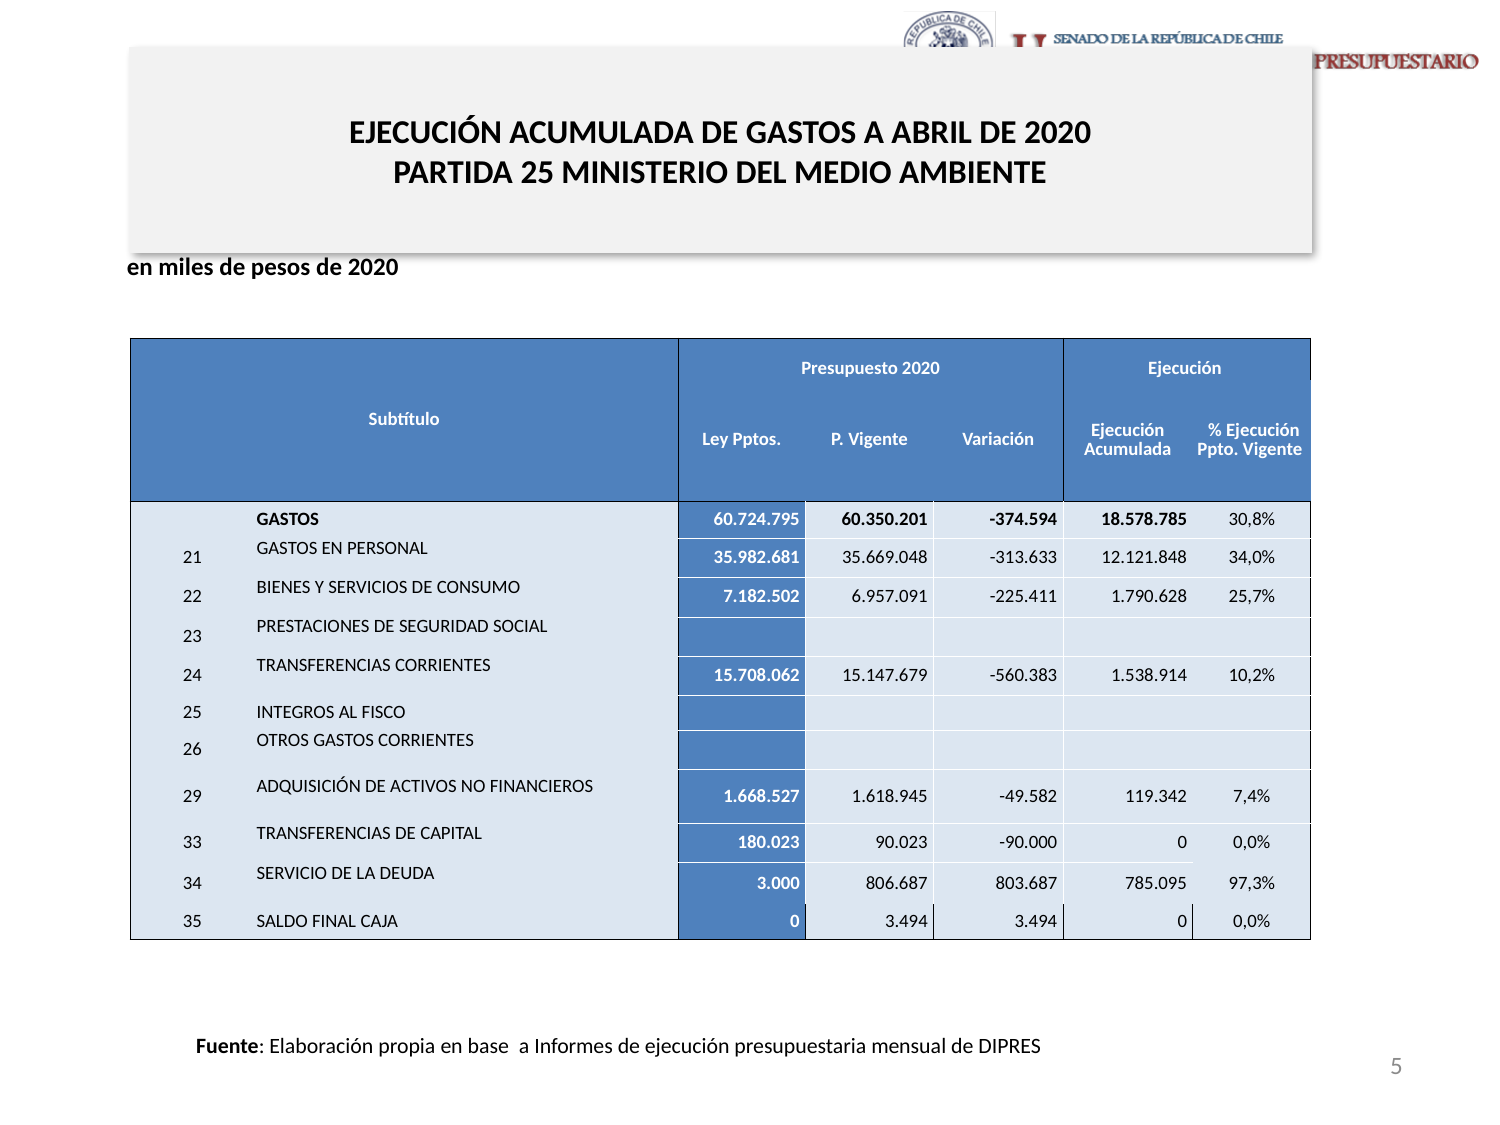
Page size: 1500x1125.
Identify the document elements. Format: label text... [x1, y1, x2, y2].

table_cell SALDO FINAL CAJA [255, 904, 678, 939]
table_cell -225.411 [934, 578, 1063, 617]
table_cell 7,4% [1193, 770, 1310, 823]
table_cell [1064, 618, 1193, 656]
table_header Presupuesto 2020 [679, 339, 1063, 380]
table_cell P. Vigente [806, 380, 933, 501]
table_cell [806, 731, 933, 769]
title EJECUCIÓN ACUMULADA DE GASTOS A ABRIL DE 2020 PARTIDA 25 MINISTERIO DEL MEDIO AMBIENTE [129, 47, 1312, 252]
table_cell 10,2% [1193, 657, 1310, 695]
table_cell Variación [933, 380, 1063, 501]
table_cell 30,8% [1193, 502, 1310, 538]
table_cell -560.383 [934, 657, 1063, 695]
table_cell [934, 618, 1063, 656]
table_cell 29 [131, 770, 255, 824]
table_cell ADQUISICIÓN DE ACTIVOS NO FINANCIEROS [255, 770, 678, 824]
table_cell 3.494 [934, 904, 1063, 939]
table_cell [131, 502, 255, 539]
table_cell 806.687 [806, 863, 933, 904]
table_cell [1064, 696, 1193, 730]
table_cell [679, 618, 805, 656]
footer Fuente: Elaboración propia en base a Informes de ejecución presupuestaria mensual de DIPRES [181, 1024, 1260, 1095]
table_cell 35.669.048 [806, 539, 933, 577]
table_cell 180.023 [679, 824, 805, 862]
table_cell INTEGROS AL FISCO [255, 695, 678, 731]
table_cell Ejecución Acumulada [1064, 380, 1193, 501]
table_cell [679, 696, 805, 730]
table_cell 60.350.201 [806, 502, 933, 538]
table_cell 23 [131, 617, 255, 656]
table_cell BIENES Y SERVICIOS DE CONSUMO [255, 578, 678, 617]
table_cell [934, 696, 1063, 730]
table_cell 25 [131, 695, 255, 731]
table_cell 0 [1064, 824, 1193, 862]
table_cell 3.494 [806, 904, 933, 939]
table_cell PRESTACIONES DE SEGURIDAD SOCIAL [255, 617, 678, 656]
table_header Subtítulo [131, 339, 678, 501]
table_cell 24 [131, 656, 255, 695]
table_cell 35 [131, 904, 255, 939]
picture [903, 7, 1500, 121]
table_cell 34 [131, 863, 255, 904]
table_cell [806, 696, 933, 730]
table_cell 35.982.681 [679, 539, 805, 577]
table_cell 785.095 [1064, 863, 1193, 904]
table_cell SERVICIO DE LA DEUDA [255, 863, 678, 904]
table_cell Ley Pptos. [679, 380, 806, 501]
table_cell 1.538.914 [1064, 657, 1193, 695]
table_cell 6.957.091 [806, 578, 933, 617]
table_cell 0 [1064, 904, 1192, 939]
table_cell 25,7% [1193, 578, 1310, 617]
table_cell 90.023 [806, 824, 933, 862]
table_cell [1193, 696, 1310, 730]
table_cell 21 [131, 539, 255, 578]
slide_number 5 [1067, 1035, 1418, 1095]
table_cell 22 [131, 578, 255, 617]
table_cell [1064, 731, 1193, 769]
table_cell 803.687 [934, 863, 1063, 904]
table_cell GASTOS EN PERSONAL [255, 539, 678, 578]
table_cell -49.582 [934, 770, 1063, 823]
table_cell GASTOS [255, 502, 678, 539]
table_cell 15.708.062 [679, 657, 805, 695]
table_cell -313.633 [934, 539, 1063, 577]
table_cell -374.594 [934, 502, 1063, 538]
table_cell [1193, 618, 1310, 656]
table_cell 119.342 [1064, 770, 1193, 823]
table_cell 15.147.679 [806, 657, 933, 695]
table_cell [1193, 731, 1310, 769]
table_cell 26 [131, 731, 255, 770]
table_cell 97,3% [1193, 863, 1310, 904]
table_cell 12.121.848 [1064, 539, 1193, 577]
table_cell 1.618.945 [806, 770, 933, 823]
table_cell 34,0% [1193, 539, 1310, 577]
table_cell TRANSFERENCIAS DE CAPITAL [255, 824, 678, 863]
table_cell 33 [131, 824, 255, 863]
table_cell % Ejecución Ppto. Vigente [1193, 380, 1311, 501]
table_cell [934, 731, 1063, 769]
table_cell [679, 731, 805, 769]
table_cell 0 [679, 904, 805, 939]
table_cell 7.182.502 [679, 578, 805, 617]
table_cell TRANSFERENCIAS CORRIENTES [255, 656, 678, 695]
table_cell OTROS GASTOS CORRIENTES [255, 731, 678, 770]
table_header Ejecución [1064, 339, 1310, 380]
table_cell 60.724.795 [679, 502, 805, 538]
text_box en miles de pesos de 2020 [112, 243, 1282, 281]
table_cell 1.790.628 [1064, 578, 1193, 617]
table_cell 0,0% [1193, 904, 1310, 939]
table_cell -90.000 [934, 824, 1063, 862]
table_cell [806, 618, 933, 656]
table_cell 0,0% [1193, 824, 1310, 863]
table_cell 3.000 [679, 863, 805, 904]
table_cell 18.578.785 [1064, 502, 1193, 538]
table_cell 1.668.527 [679, 770, 805, 823]
